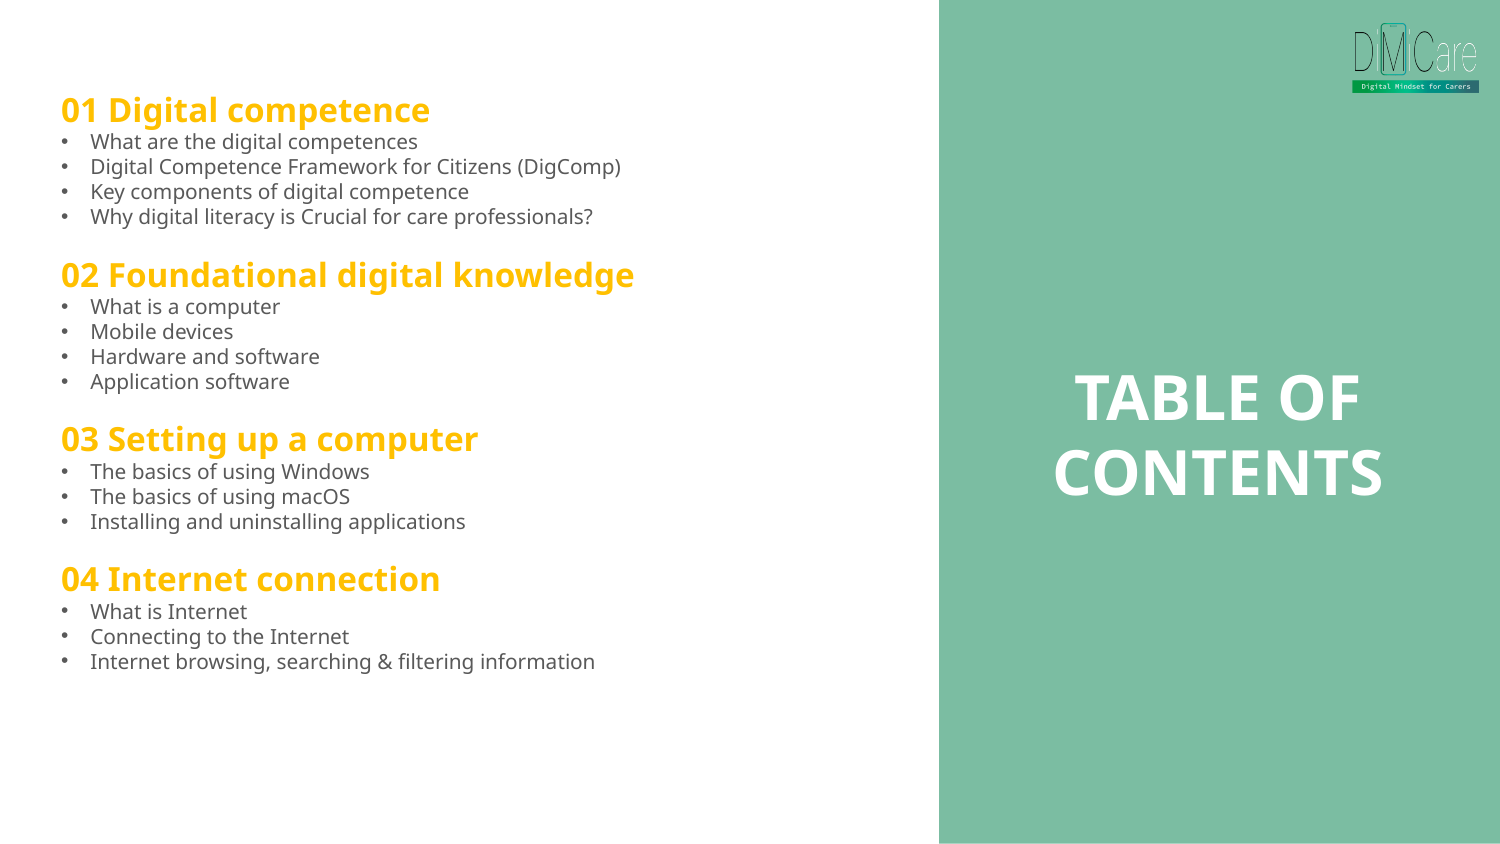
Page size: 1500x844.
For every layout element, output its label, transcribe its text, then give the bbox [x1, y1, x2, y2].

text_box TABLE OF CONTENTS [991, 353, 1446, 512]
text_box [939, 0, 1500, 844]
text_box 01 Digital competence What are the digital competences Digital Competence Framework for Citizens (DigComp) Key components of digital competence Why digital literacy is Crucial for care professionals? 02 Foundational digital knowledge What is a computer Mobile devices Hardware and software Application software 03 Setting up a computer The basics of using Windows The basics of using macOS Installing and uninstalling applications 04 Internet connection What is Internet Connecting to the Internet Internet browsing, searching & filtering information [53, 85, 830, 678]
text_box [1352, 23, 1479, 93]
